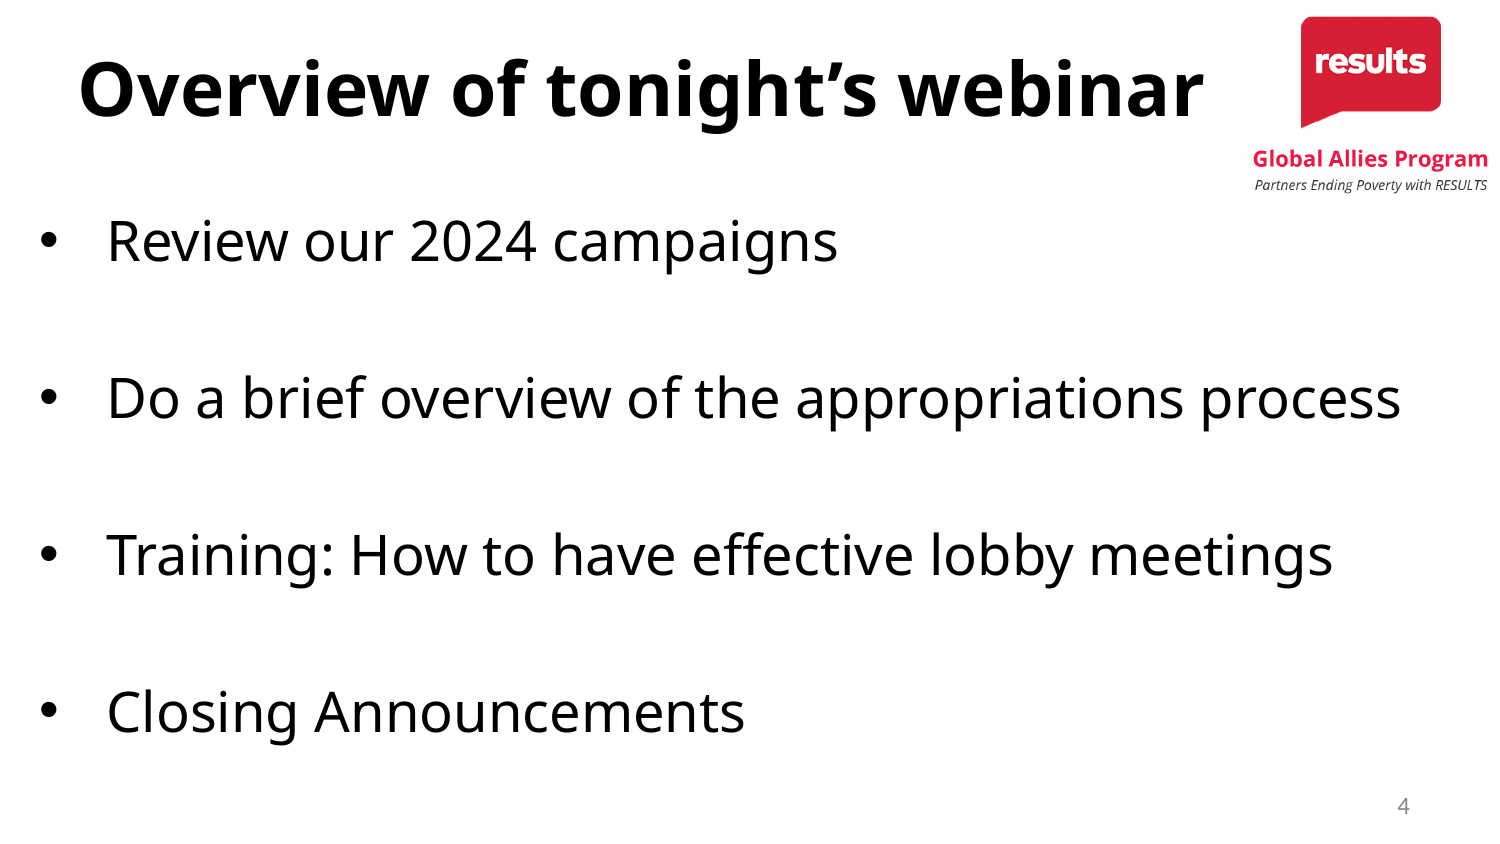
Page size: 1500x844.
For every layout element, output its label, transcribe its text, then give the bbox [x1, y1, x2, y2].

subtitle Overview of tonight’s webinar [34, 33, 1241, 174]
text_box Review our 2024 campaigns Do a brief overview of the appropriations process Training: How to have effective lobby meetings Closing Announcements [13, 198, 1487, 835]
picture [1246, 12, 1495, 194]
